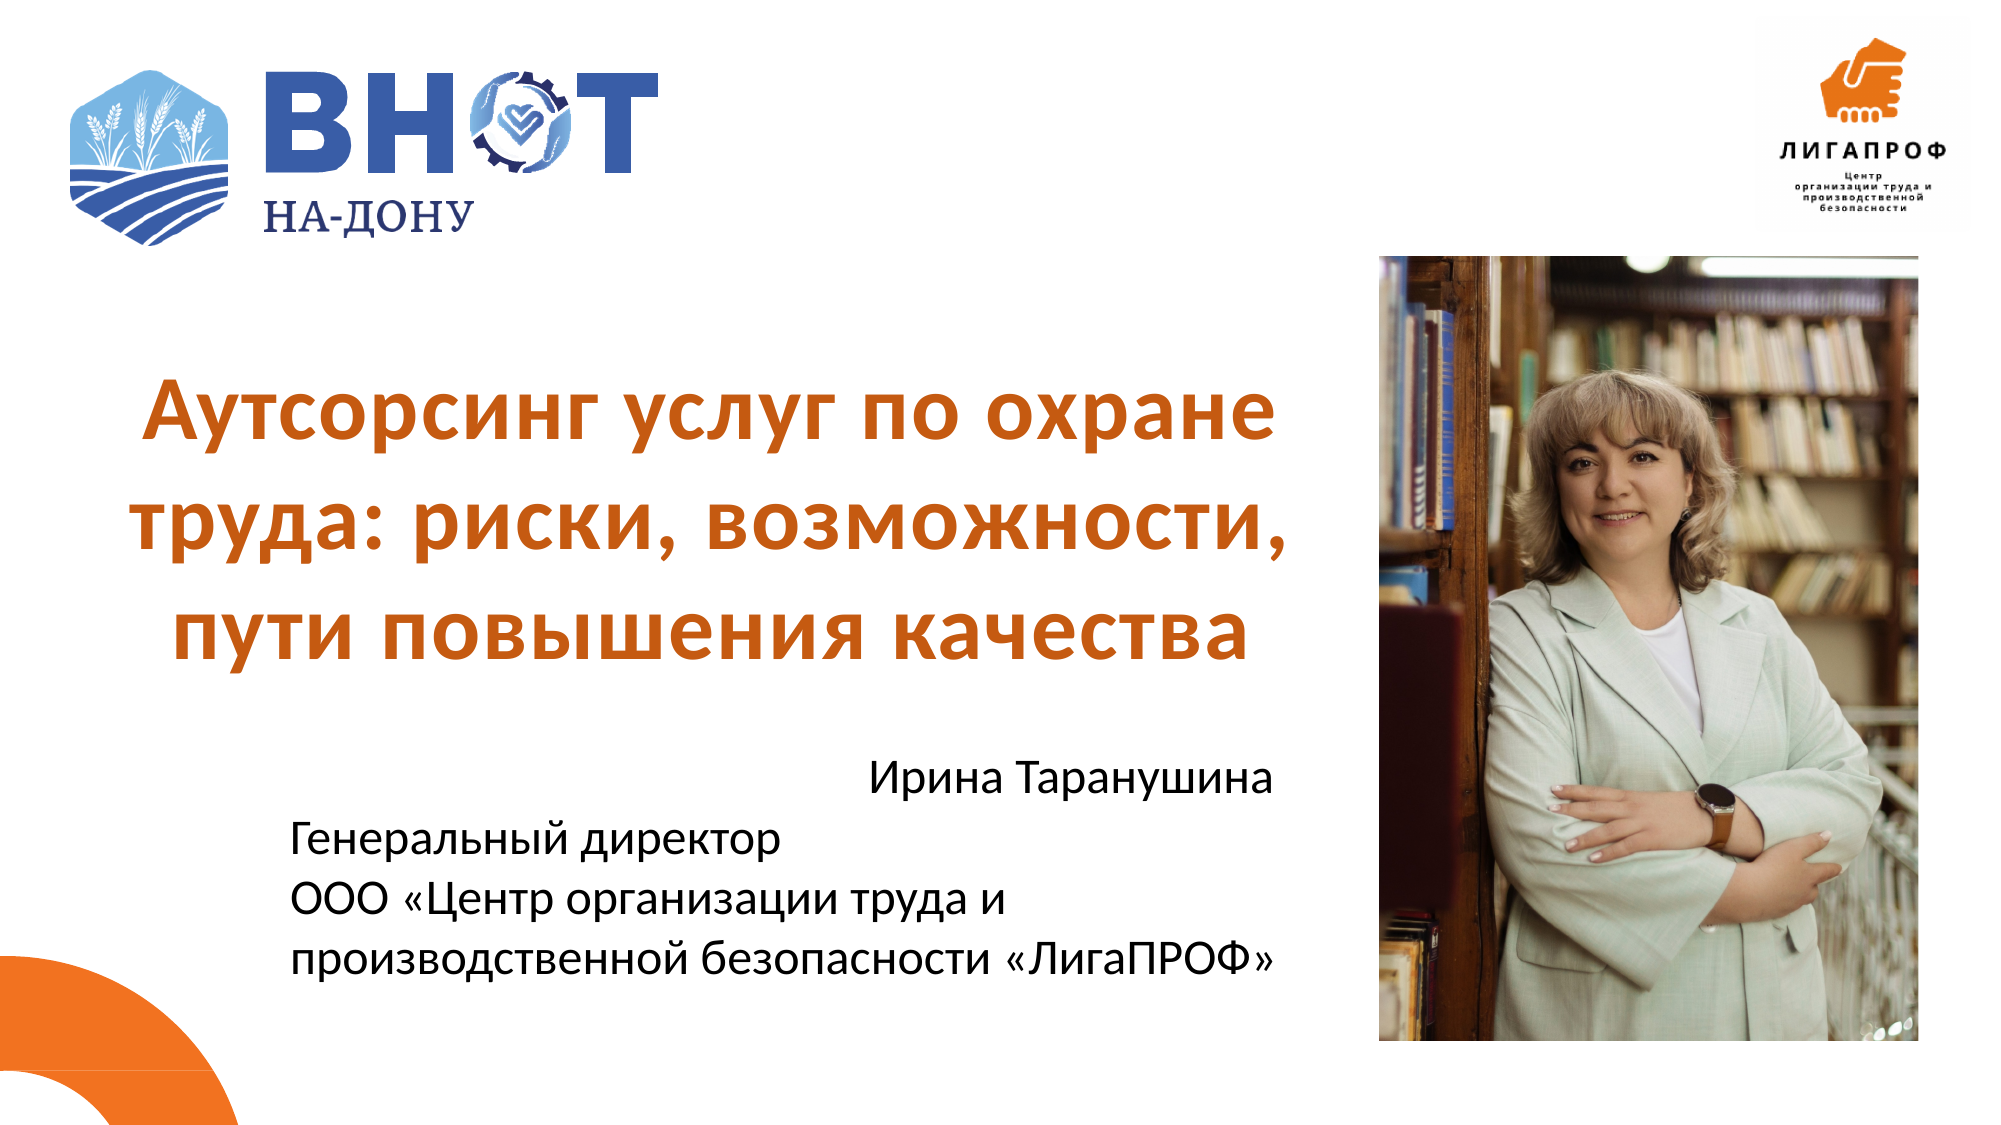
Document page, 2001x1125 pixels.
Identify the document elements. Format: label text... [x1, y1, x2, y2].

picture [46, 0, 667, 277]
text_box [0, 956, 239, 1125]
text_box Ирина Таранушина [853, 736, 1379, 811]
picture [1755, 16, 1971, 232]
text_box Аутсорсинг услуг по охране труда: риски, возможности, пути повышения качества [118, 303, 1305, 678]
text_box Генеральный директор ООО «Центр организации труда и производственной безопасности «ЛигаПРОФ» [275, 797, 1379, 993]
picture [1379, 256, 1919, 1041]
